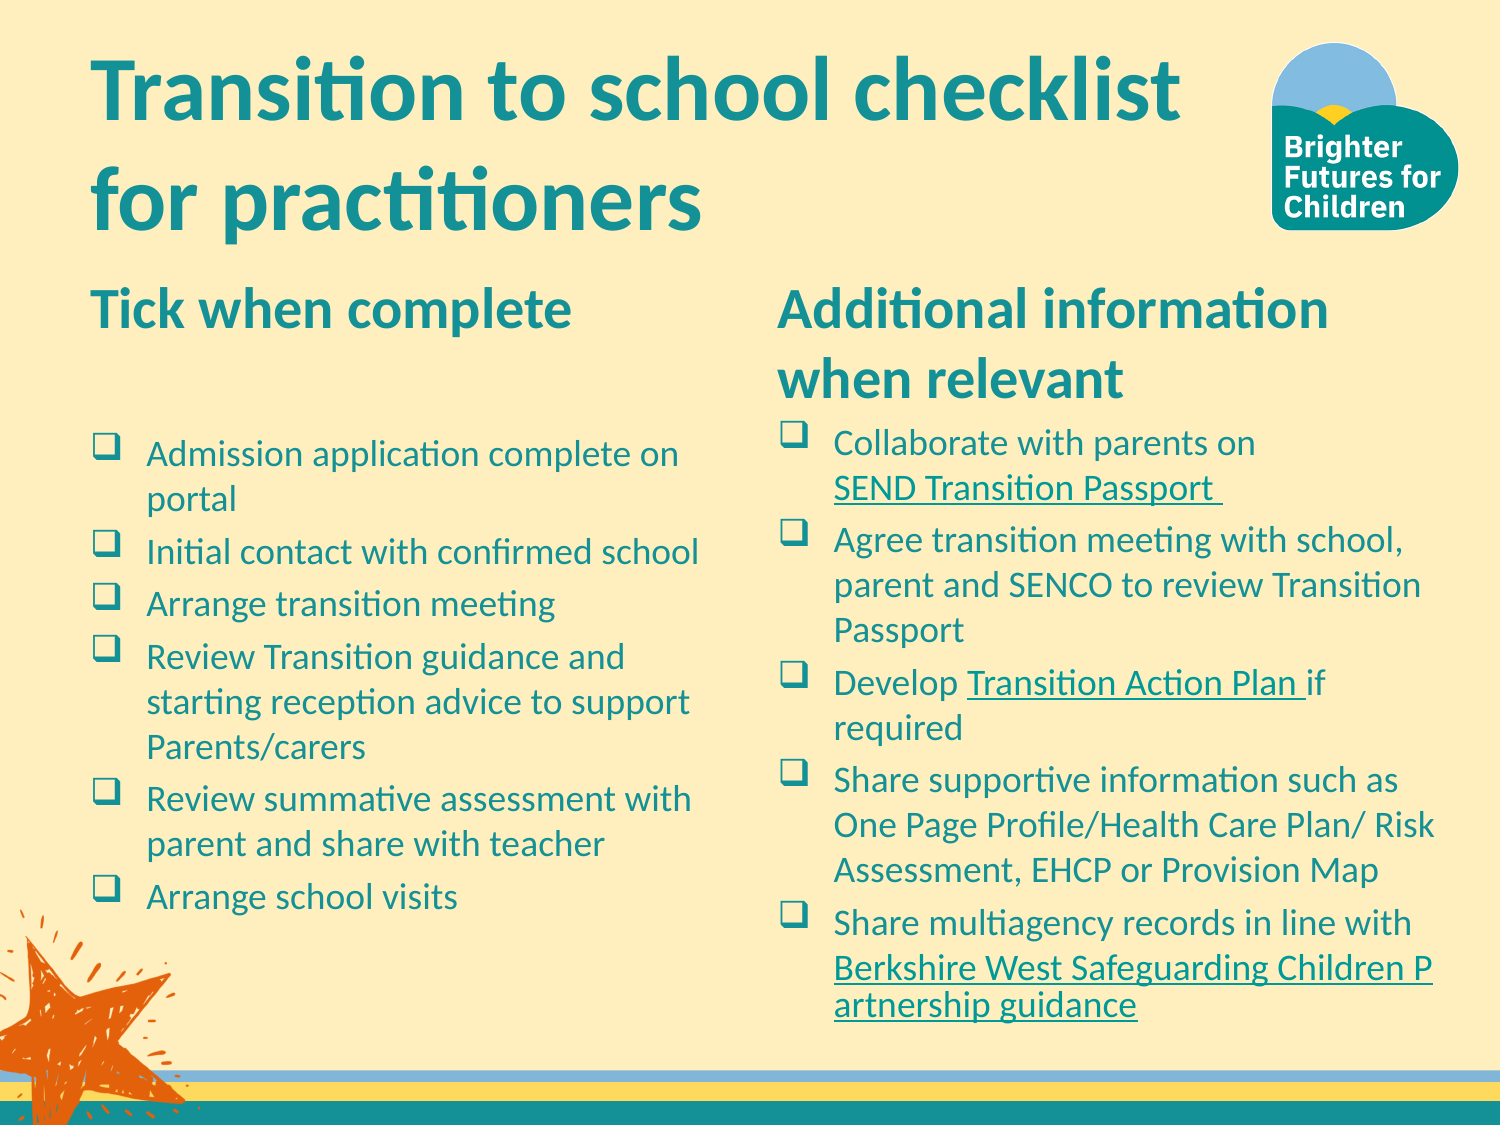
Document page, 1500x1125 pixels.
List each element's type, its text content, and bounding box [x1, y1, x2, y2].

picture [0, 891, 223, 1125]
list Tick when complete Admission application complete on portal Initial contact with confirmed school Arrange transition meeting Review Transition guidance and starting reception advice to support Parents/carers Review summative assessment with parent and share with teacher Arrange school visits [75, 262, 738, 1005]
picture [1271, 42, 1459, 231]
title Transition to school checklist for practitioners [75, 45, 1247, 233]
list Additional information when relevant Collaborate with parents on SEND Transition Passport Agree transition meeting with school, parent and SENCO to review Transition Passport Develop Transition Action Plan if required Share supportive information such as One Page Profile/Health Care Plan/ Risk Assessment, EHCP or Provision Map Share multiagency records in line with Berkshire West Safeguarding Children Partnership guidance [762, 262, 1459, 1045]
